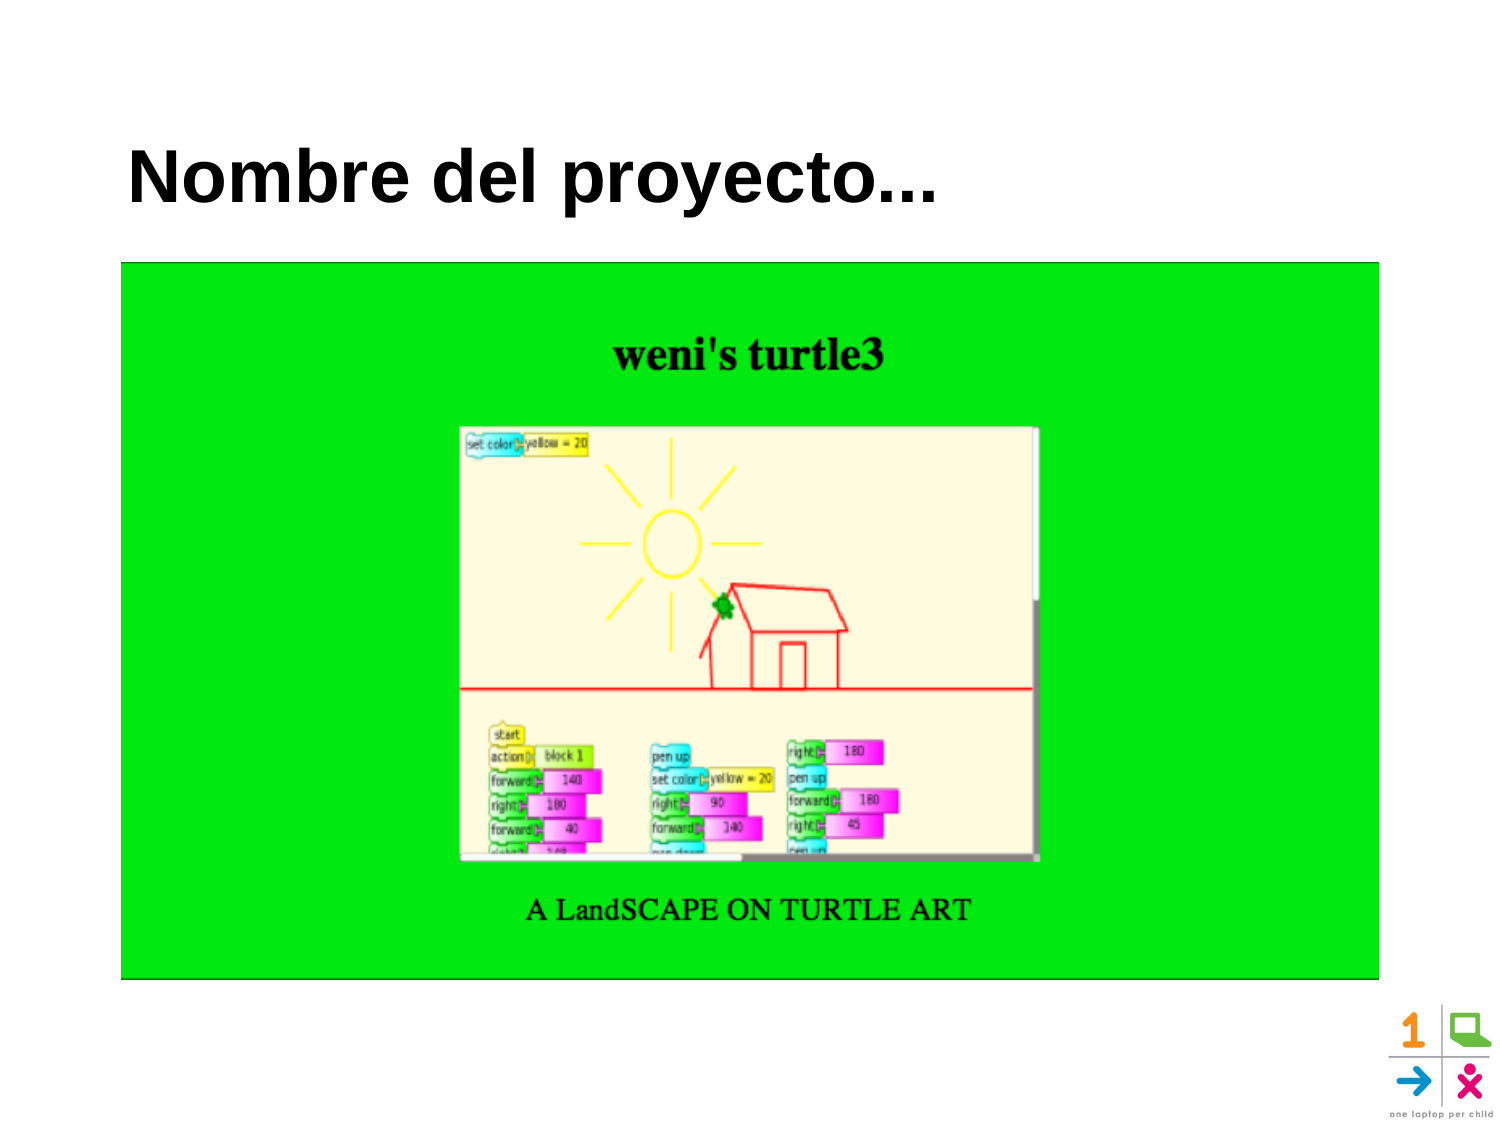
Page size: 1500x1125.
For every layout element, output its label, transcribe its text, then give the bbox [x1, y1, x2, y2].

text_box [1378, 1000, 1500, 1125]
text_box [121, 262, 1379, 980]
title Nombre del proyecto... [75, 14, 1425, 233]
